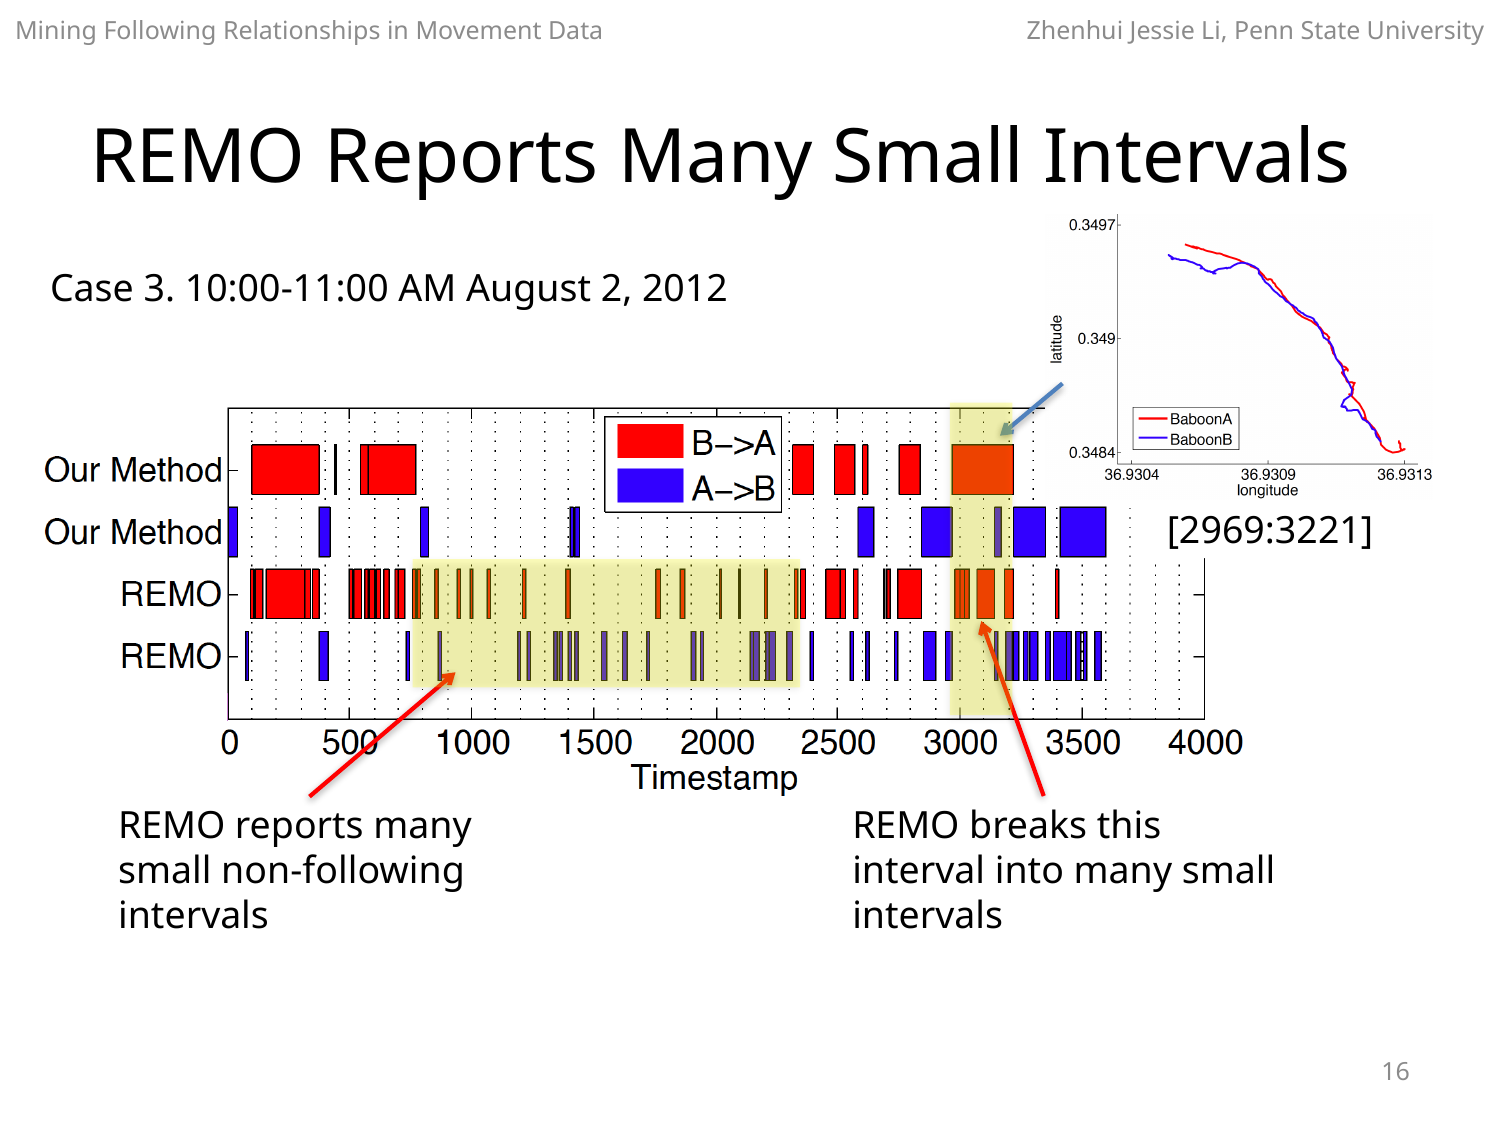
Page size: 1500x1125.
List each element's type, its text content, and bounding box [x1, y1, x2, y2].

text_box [309, 672, 456, 797]
text_box Case 3. 10:00-11:00 AM August 2, 2012 [35, 256, 744, 317]
title REMO Reports Many Small Intervals [75, 87, 1425, 218]
text_box REMO reports many small non-following intervals [103, 805, 579, 944]
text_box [980, 620, 1044, 797]
slide_number 16 [1074, 1042, 1425, 1103]
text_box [999, 383, 1063, 436]
picture [37, 213, 1434, 797]
text_box REMO breaks this interval into many small intervals [837, 793, 1313, 943]
text_box [2969:3221] [1254, 508, 1389, 559]
